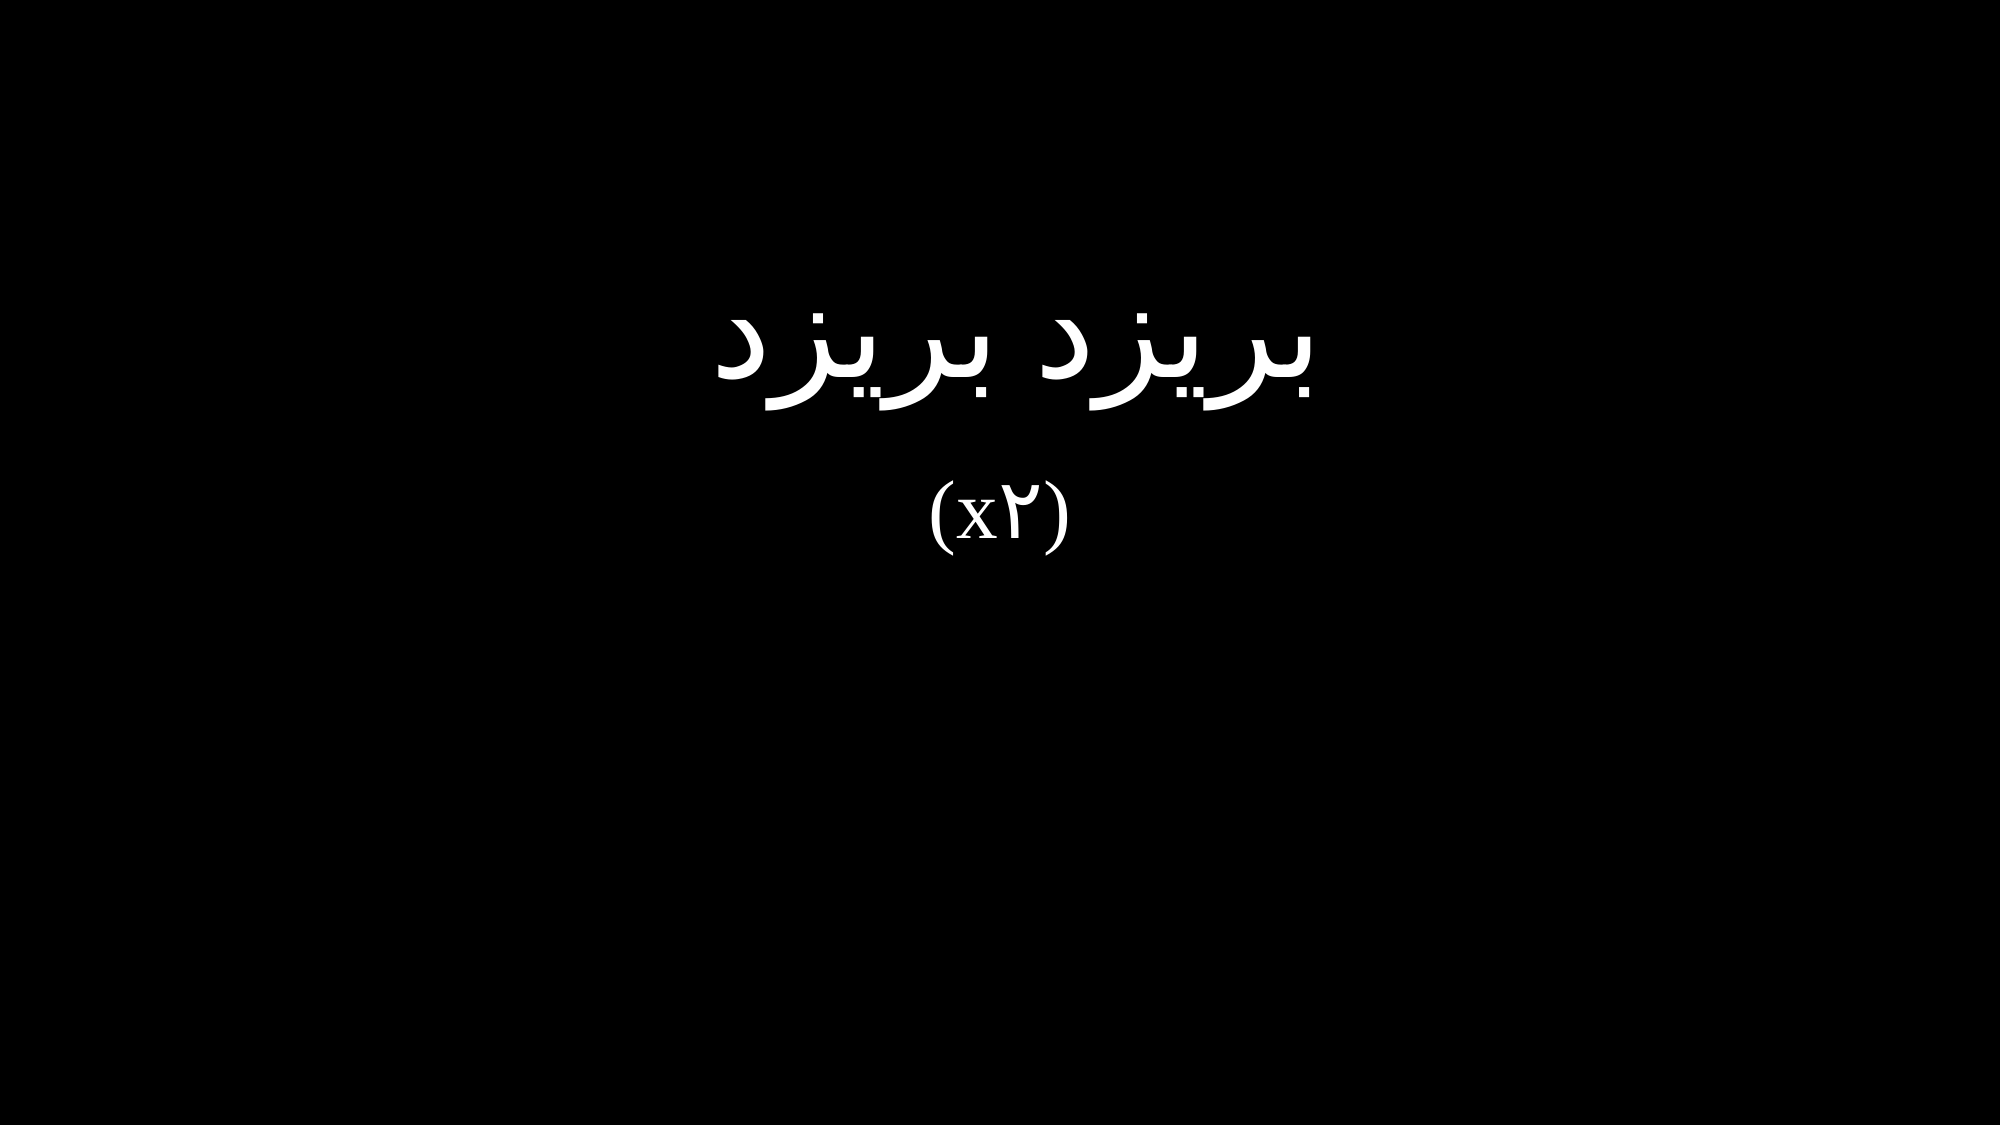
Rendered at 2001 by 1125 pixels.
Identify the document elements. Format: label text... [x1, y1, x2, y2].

text_box بریزد بریزد (x۲) [0, 0, 2000, 1125]
